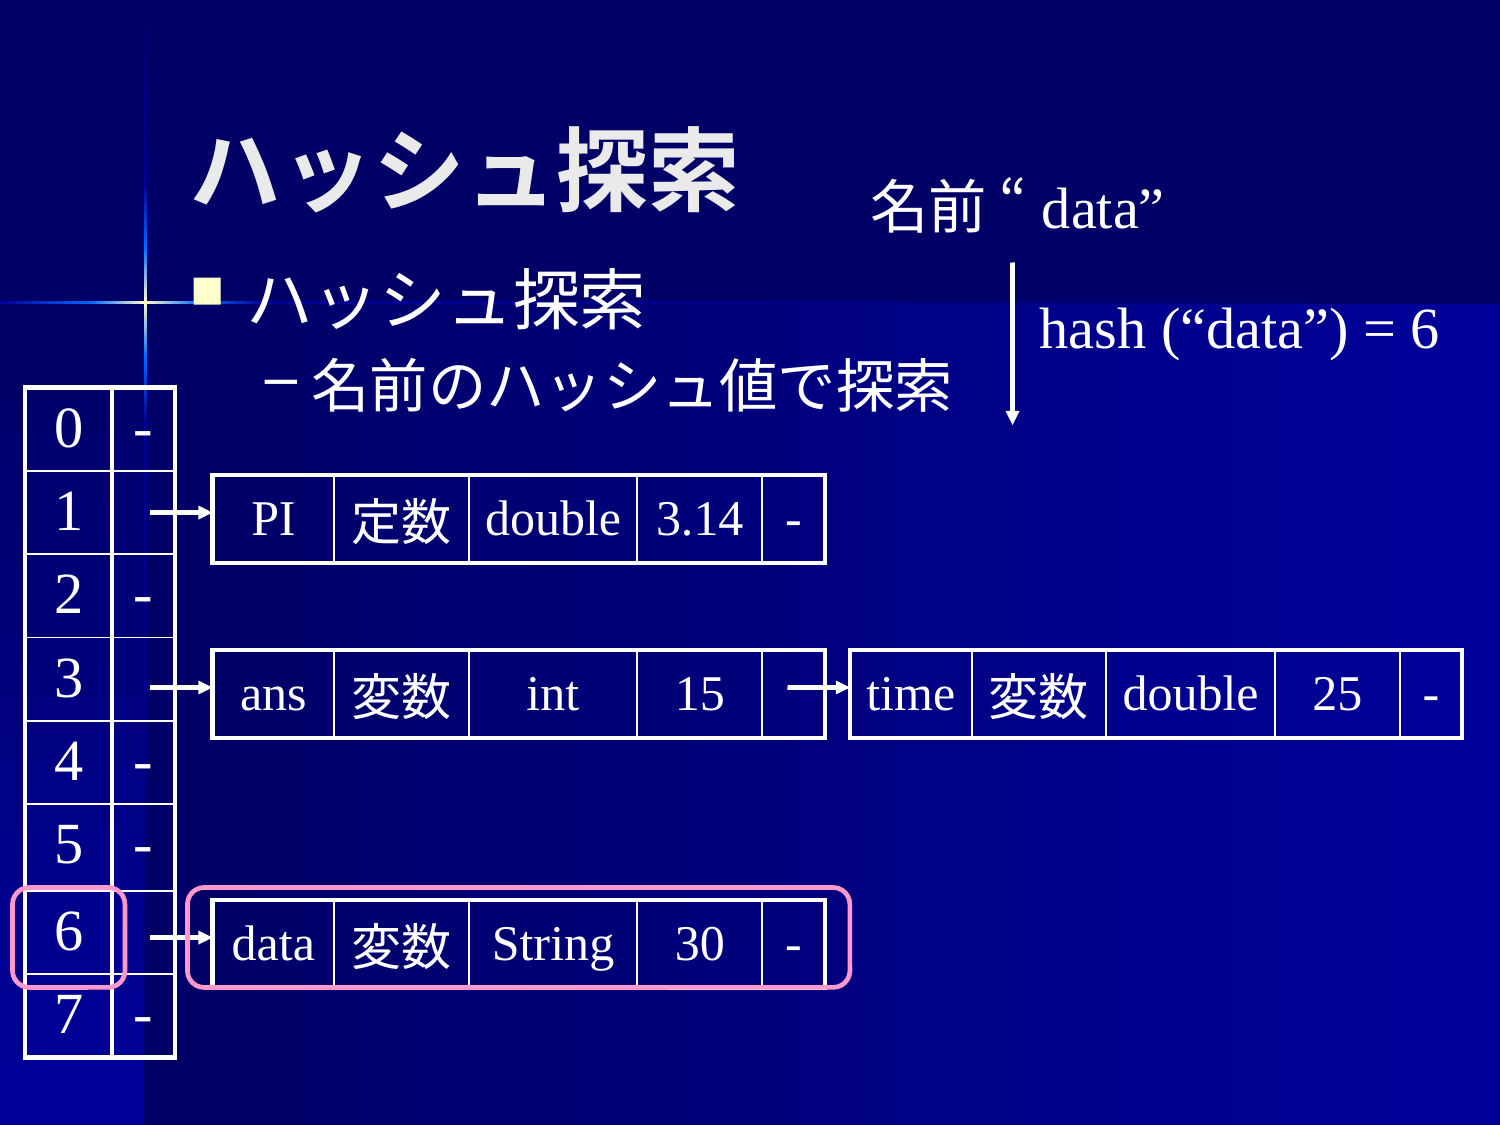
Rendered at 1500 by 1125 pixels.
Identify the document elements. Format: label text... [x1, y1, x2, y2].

table_cell [114, 638, 173, 720]
table_header - [114, 390, 173, 470]
table_header 0 [27, 390, 110, 470]
table_cell [114, 472, 173, 553]
title ハッシュ探索 [174, 49, 1413, 249]
table_header double [470, 477, 636, 561]
table_cell - [114, 805, 173, 890]
text_box hash (“data”) = 6 [1177, 282, 1455, 369]
table_header 25 [1276, 652, 1399, 736]
table_header PI [215, 477, 333, 561]
table_header time [852, 652, 971, 736]
table_cell - [114, 975, 173, 1055]
table_header int [470, 652, 636, 736]
text_box [187, 887, 850, 988]
table_header double [1107, 652, 1274, 736]
table_cell - [114, 722, 173, 803]
table_cell 4 [27, 722, 110, 803]
text_box [149, 681, 213, 694]
table_header ans [215, 652, 333, 736]
table_cell 1 [27, 472, 110, 553]
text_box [862, 162, 1173, 426]
table_cell 5 [27, 805, 110, 887]
table_cell 3 [27, 638, 110, 720]
table_header 3.14 [638, 477, 761, 561]
text_box [787, 681, 850, 694]
table_header 15 [638, 652, 761, 736]
table_cell 7 [27, 988, 110, 1055]
list ハッシュ探索 名前のハッシュ値で探索 [174, 249, 1413, 451]
table_cell [121, 892, 173, 973]
table_header - [763, 477, 823, 561]
table_header 変数 [973, 652, 1105, 736]
table_cell - [114, 555, 173, 637]
text_box [149, 506, 213, 519]
text_box [12, 887, 126, 988]
table_header 変数 [335, 652, 468, 736]
table_header - [1401, 652, 1460, 736]
table_header 定数 [335, 477, 468, 561]
table_cell 2 [27, 555, 110, 637]
table_header [763, 652, 823, 736]
